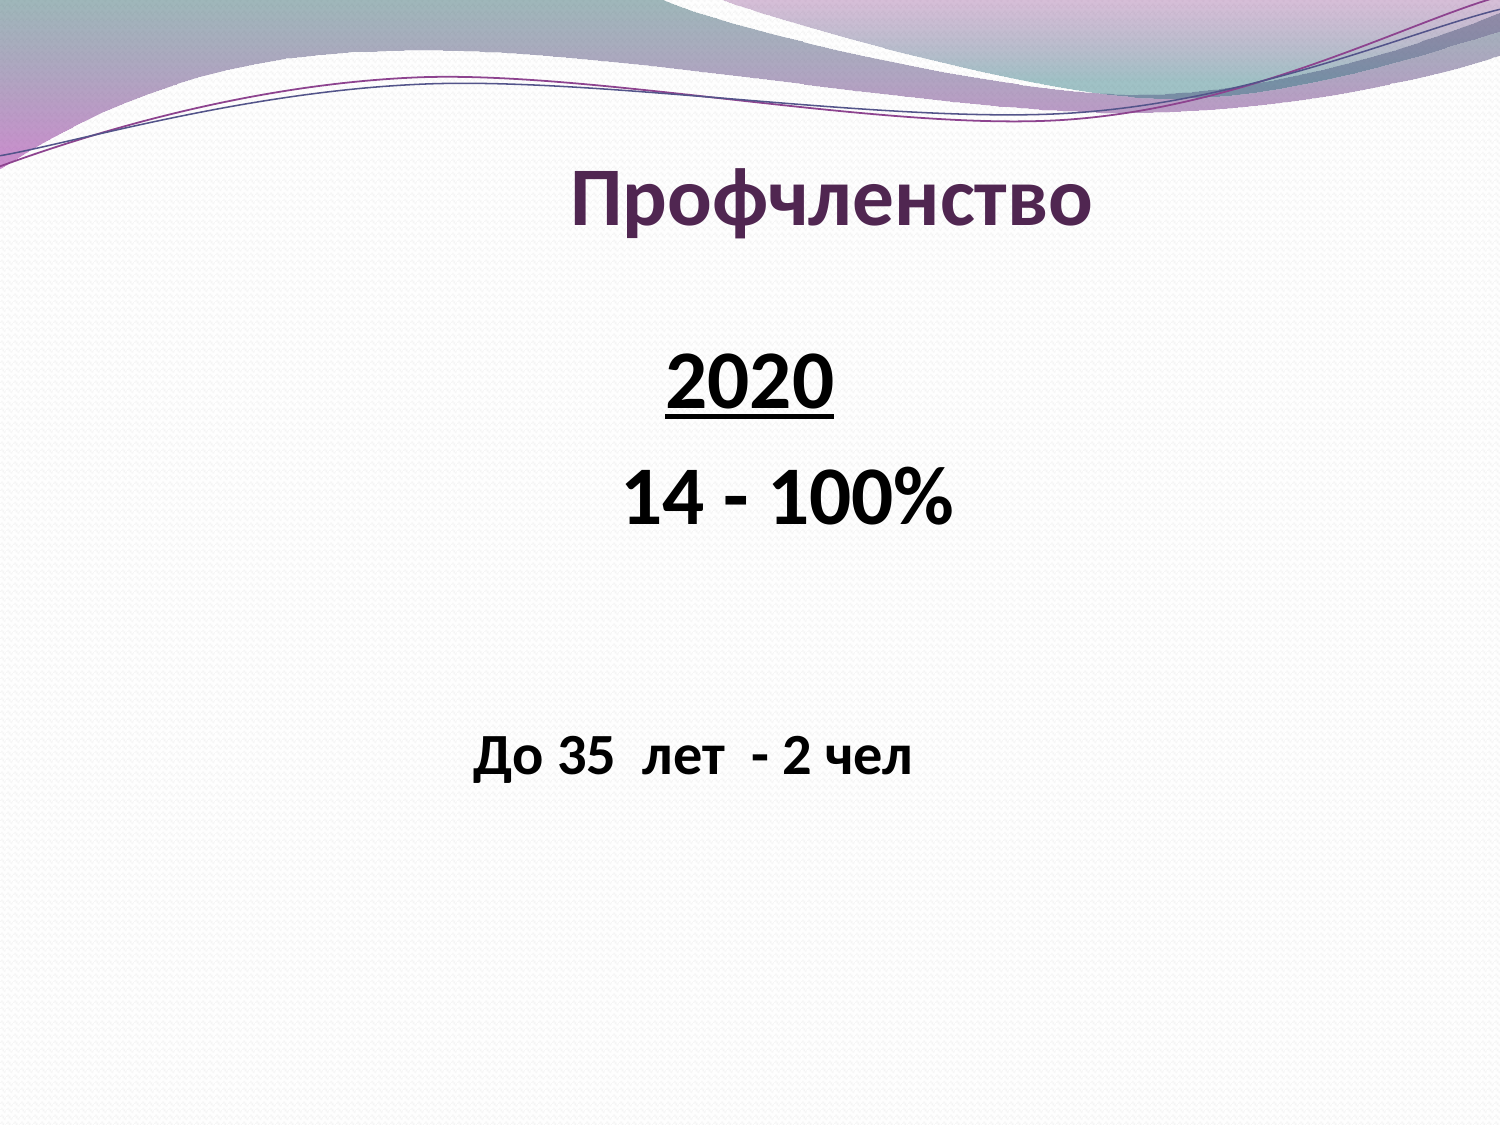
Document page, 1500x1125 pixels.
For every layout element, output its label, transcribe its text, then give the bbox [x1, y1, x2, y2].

list 2020 14 - 100% До 35 лет - 2 чел [75, 317, 1425, 1038]
title Профчленство [82, 117, 1432, 247]
